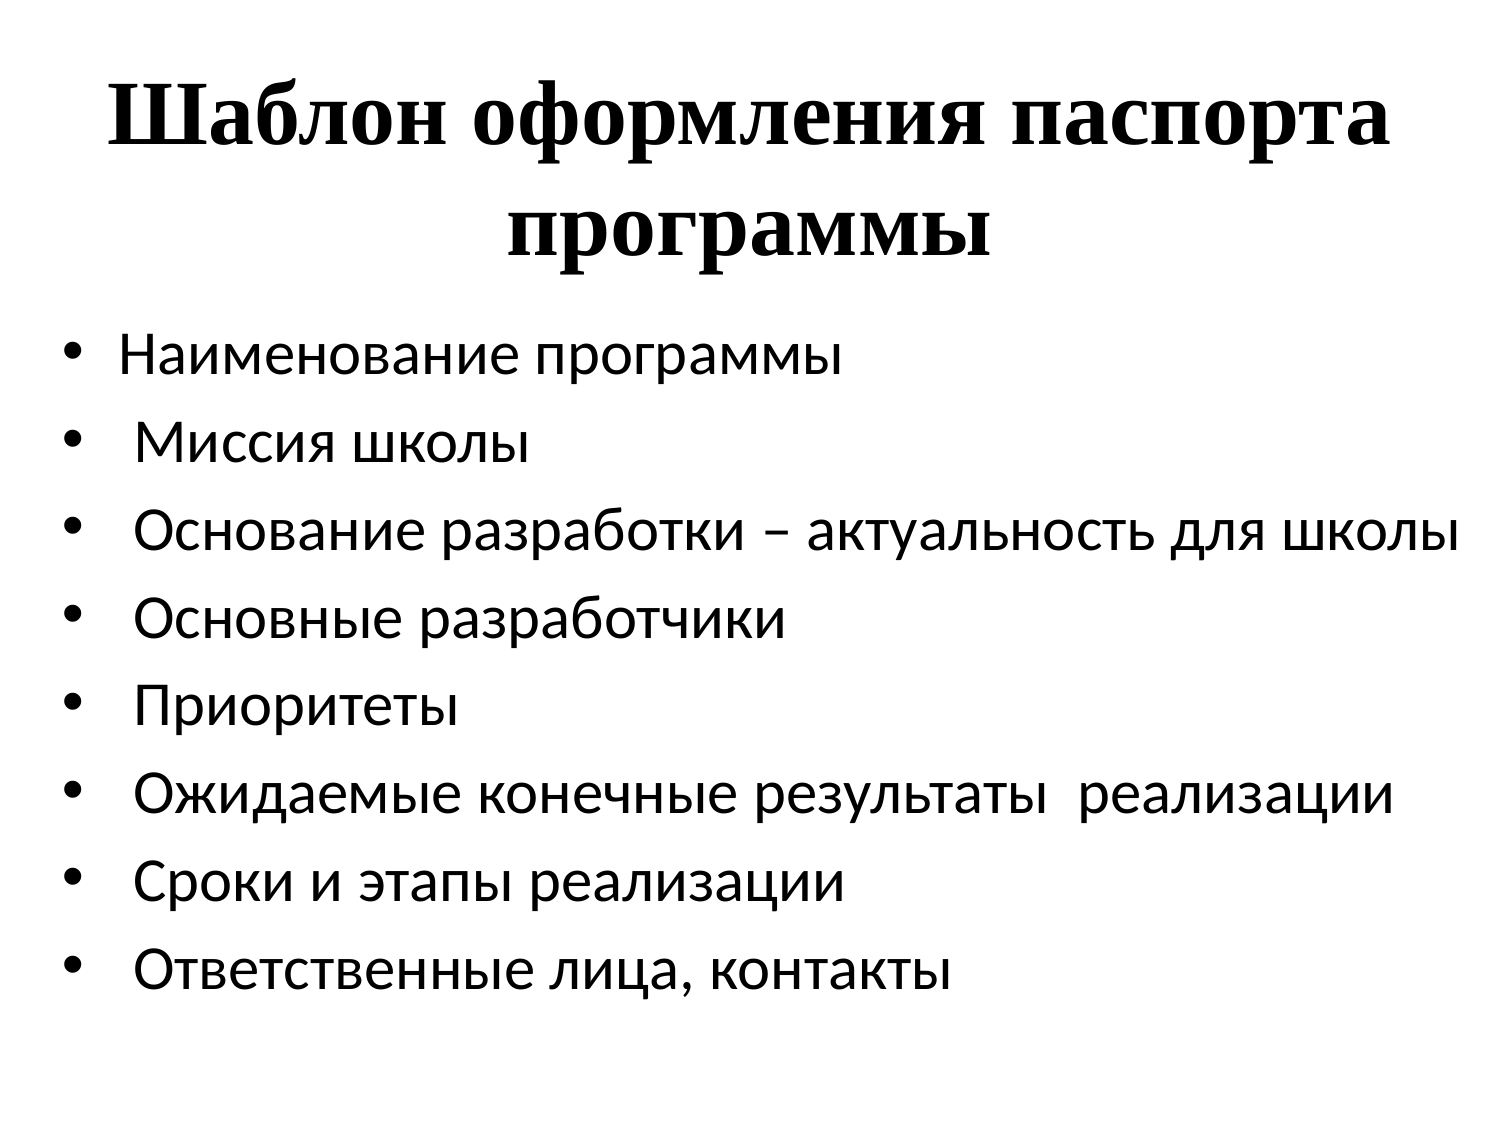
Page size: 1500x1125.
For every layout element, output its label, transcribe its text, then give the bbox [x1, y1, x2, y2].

list Наименование программы Миссия школы Основание разработки – актуальность для школы Основные разработчики Приоритеты Ожидаемые конечные результаты реализации Сроки и этапы реализации Ответственные лица, контакты [46, 304, 1477, 1090]
title Шаблон оформления паспорта программы [75, 45, 1425, 282]
